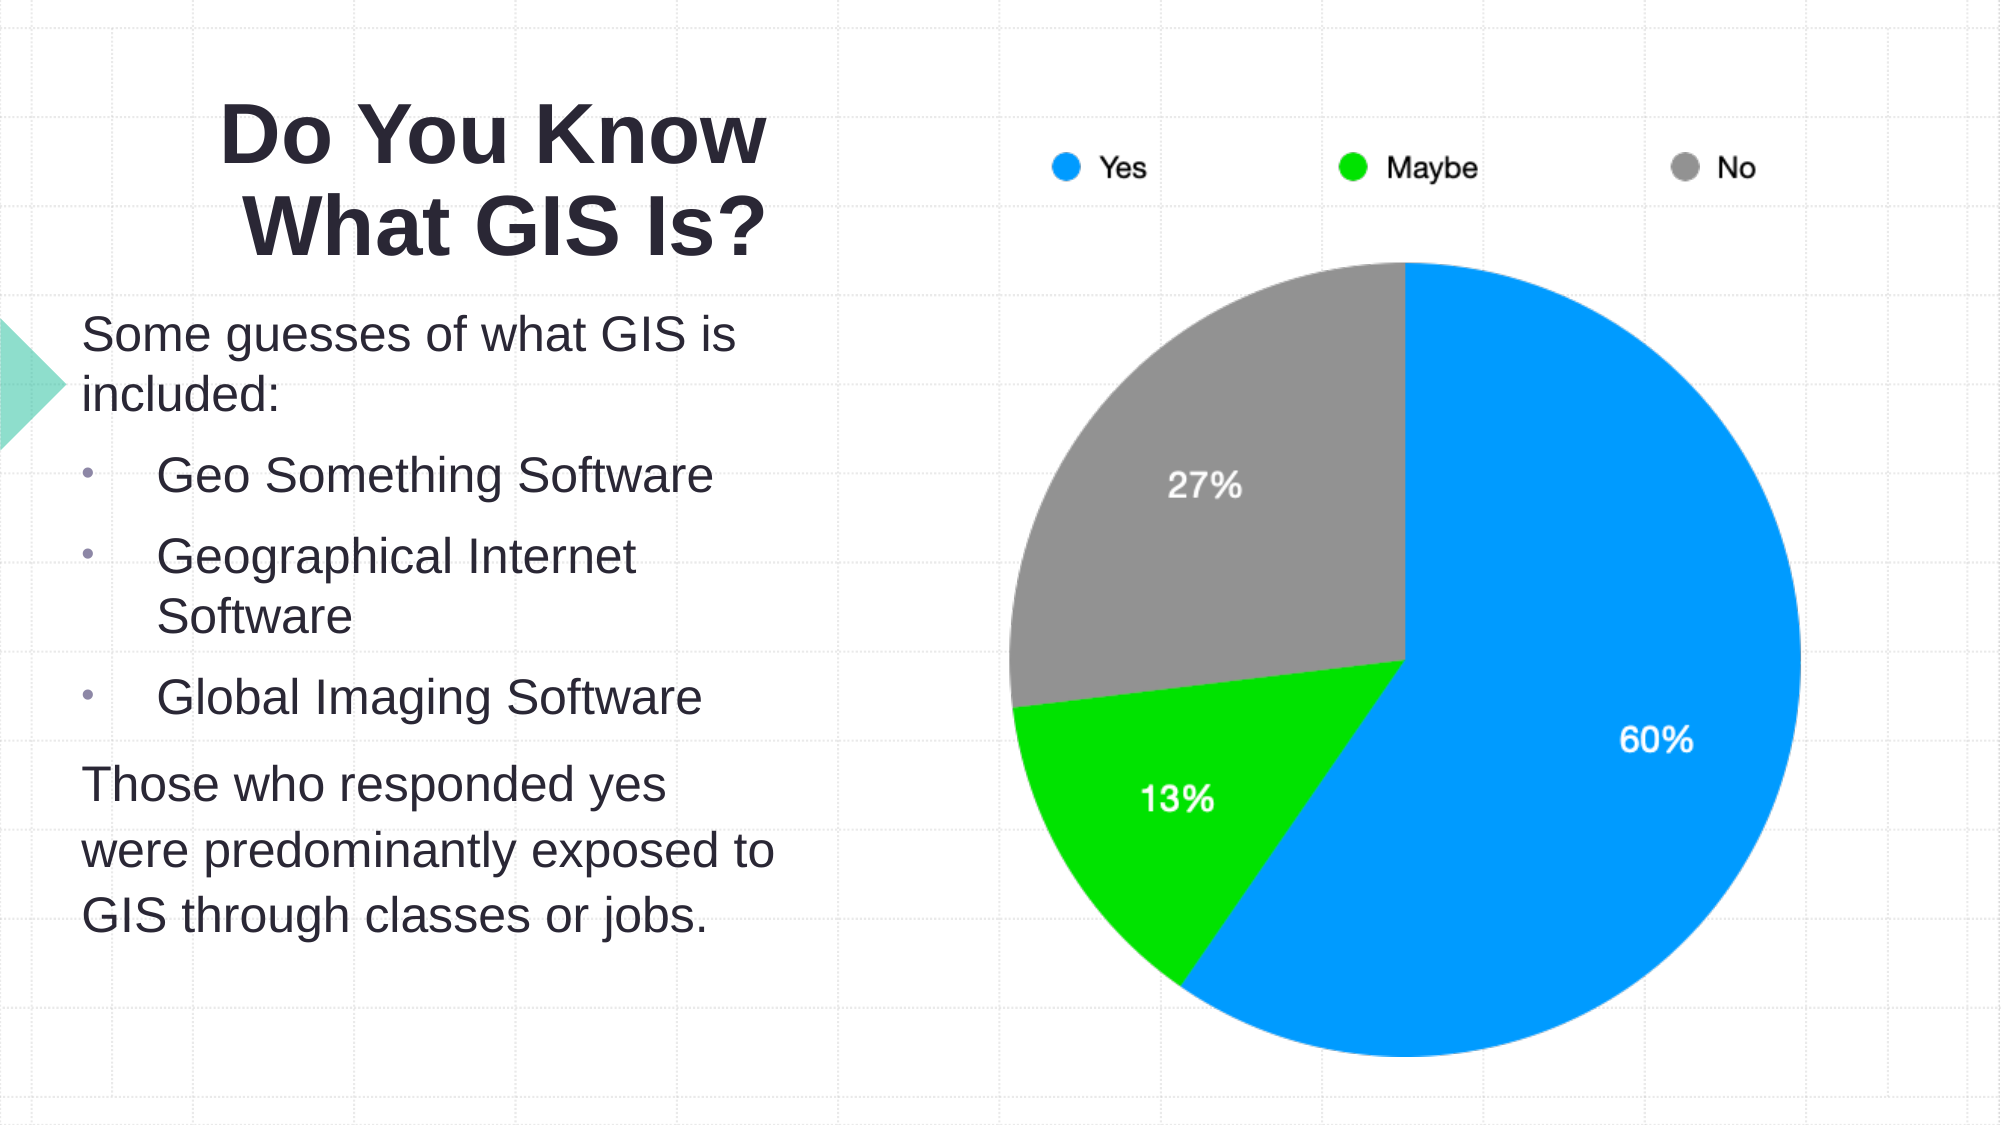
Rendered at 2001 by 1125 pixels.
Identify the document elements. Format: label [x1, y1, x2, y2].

picture [862, 148, 1950, 1057]
text_box [0, 0, 2000, 1125]
